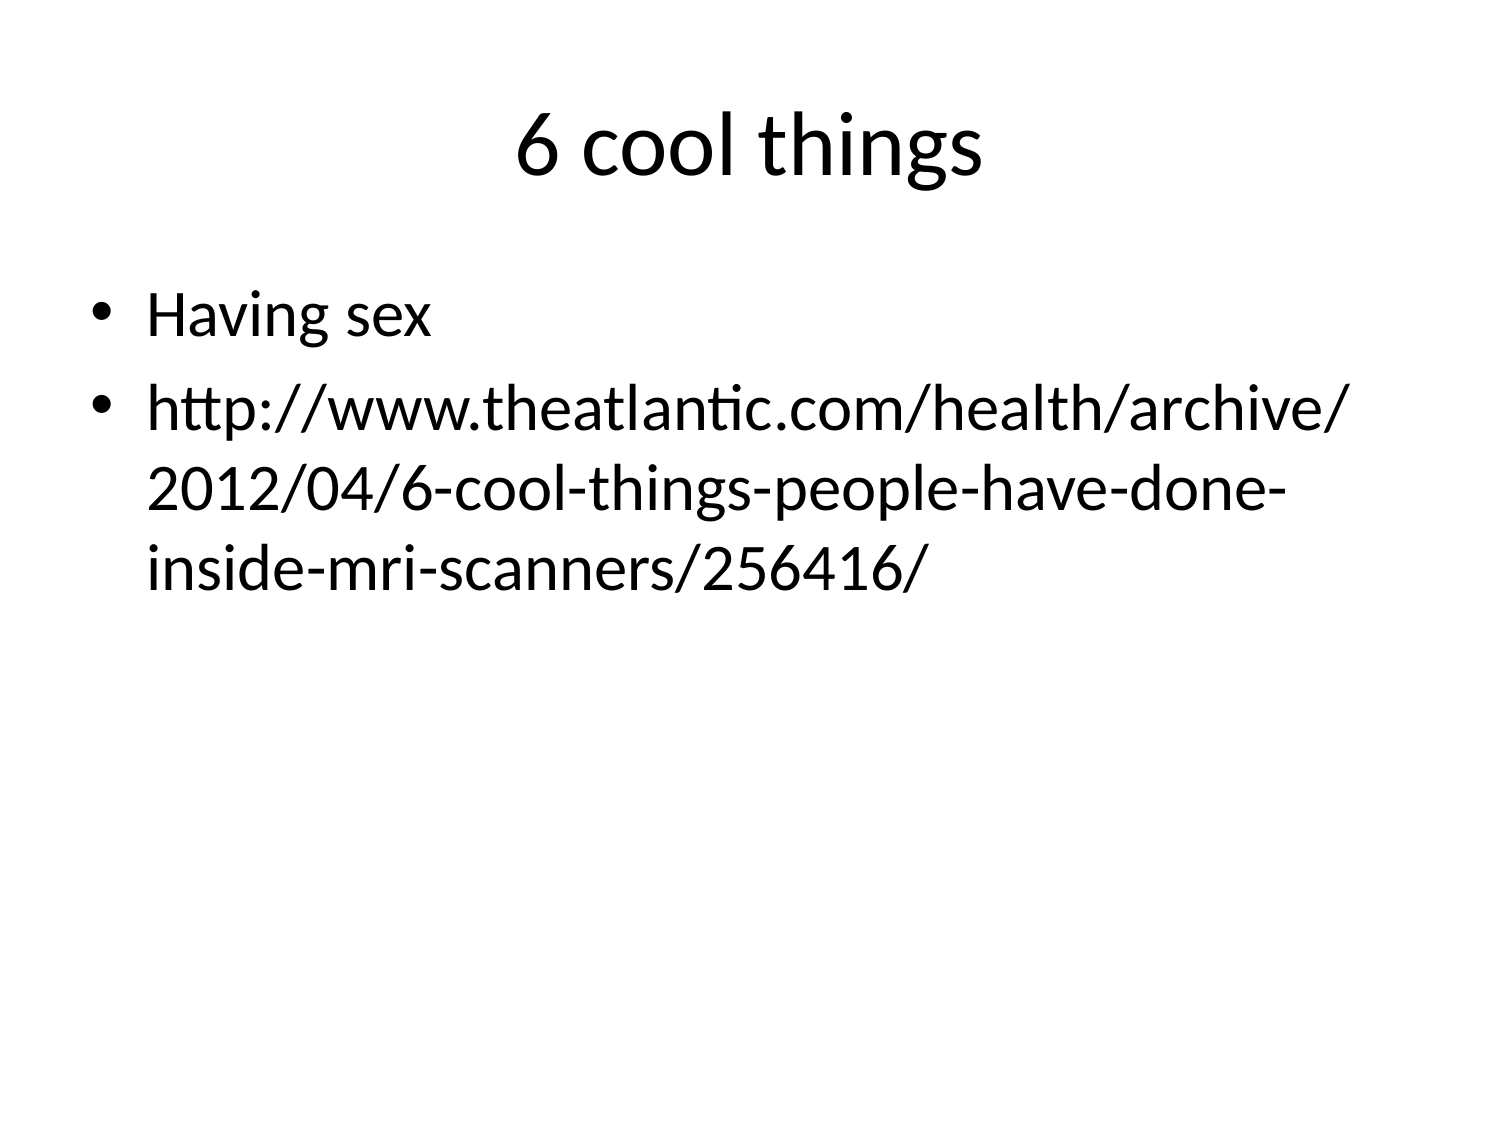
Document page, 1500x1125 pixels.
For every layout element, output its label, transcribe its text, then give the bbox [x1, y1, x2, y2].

list Having sex http://www.theatlantic.com/health/archive/2012/04/6-cool-things-people-have-done-inside-mri-scanners/256416/ [75, 262, 1425, 1005]
title 6 cool things [75, 45, 1425, 233]
